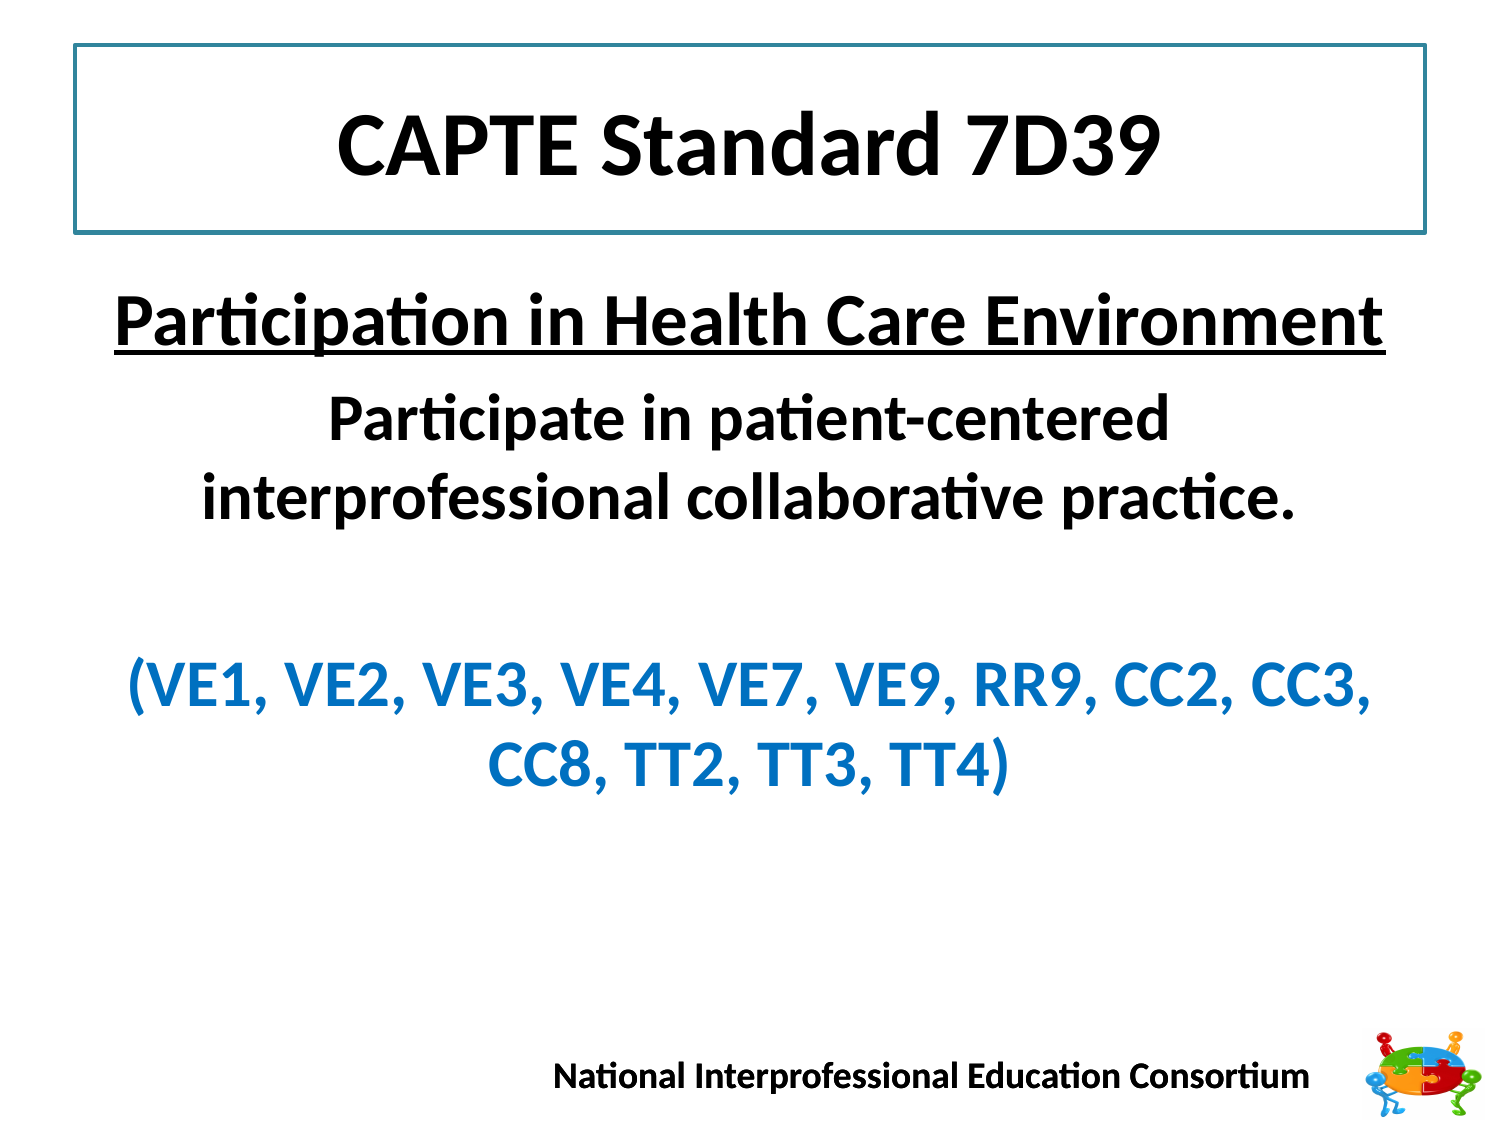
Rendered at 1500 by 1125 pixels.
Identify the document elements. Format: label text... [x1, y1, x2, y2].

title CAPTE Standard 7D39 [75, 45, 1425, 233]
text_box National Interprofessional Education Consortium [538, 1043, 1339, 1104]
picture [1362, 1028, 1485, 1120]
list Participation in Health Care Environment Participate in patient-centered interprofessional collaborative practice. (VE1, VE2, VE3, VE4, VE7, VE9, RR9, CC2, CC3, CC8, TT2, TT3, TT4) [75, 262, 1425, 1005]
